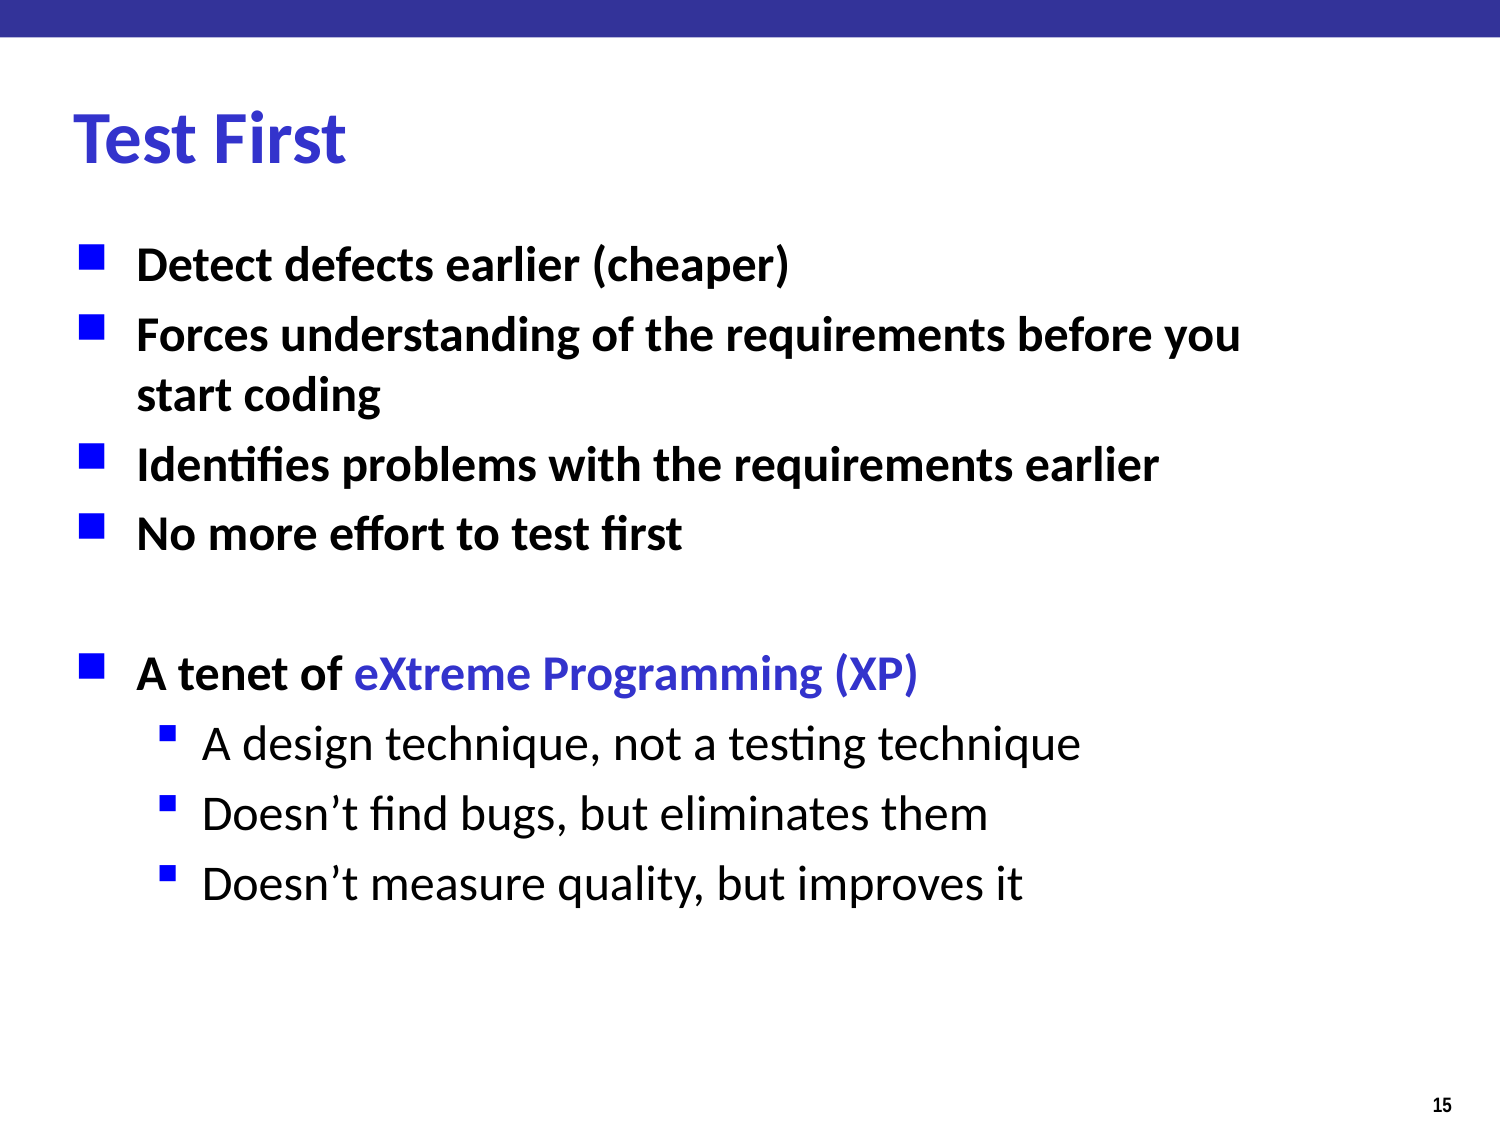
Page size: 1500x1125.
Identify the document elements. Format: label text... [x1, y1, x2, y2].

list Detect defects earlier (cheaper) Forces understanding of the requirements before you start coding Identifies problems with the requirements earlier No more effort to test first A tenet of eXtreme Programming (XP) A design technique, not a testing technique Doesn’t find bugs, but eliminates them Doesn’t measure quality, but improves it [64, 223, 1361, 1040]
title Test First [58, 71, 1305, 197]
